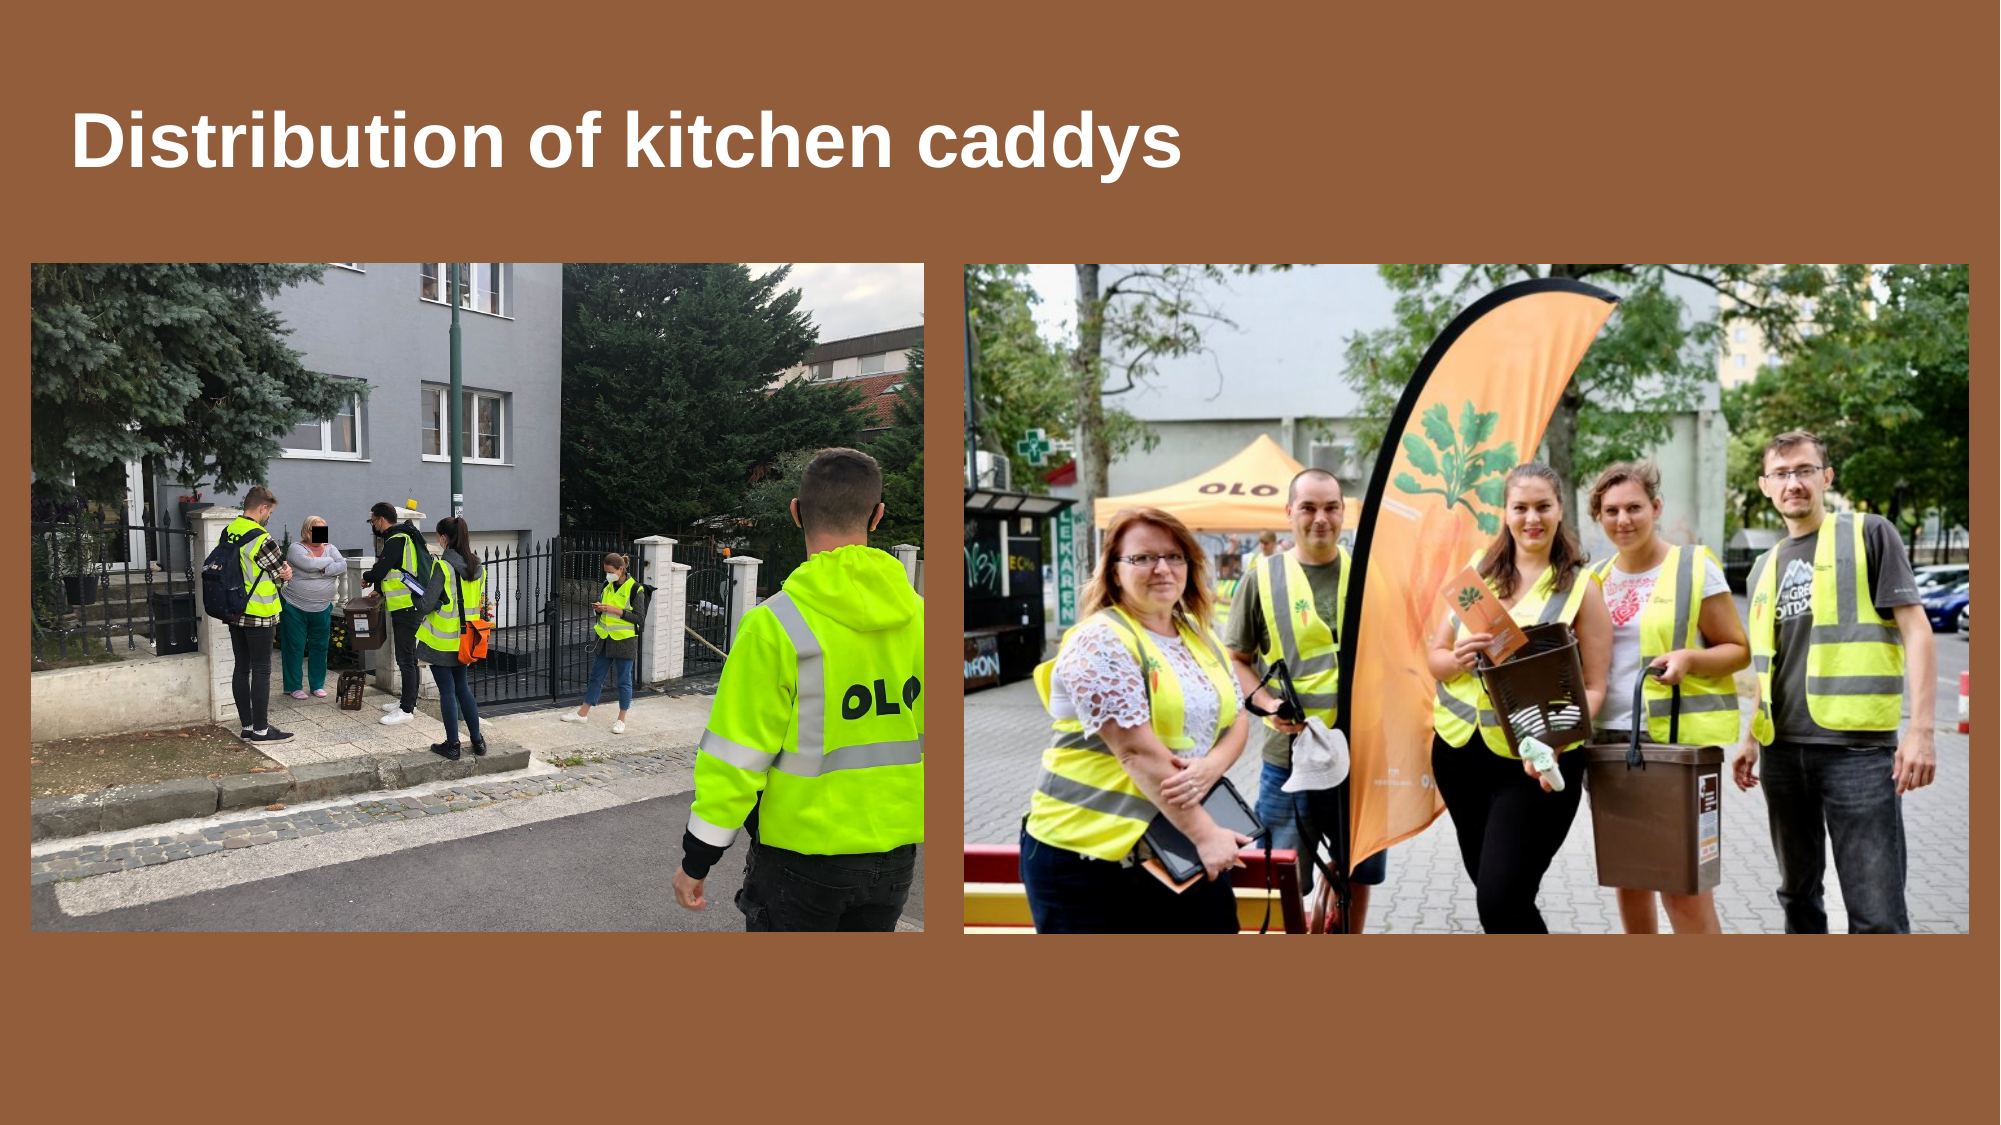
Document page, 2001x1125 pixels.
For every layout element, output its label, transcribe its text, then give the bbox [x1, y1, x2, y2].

text_box Distribution of kitchen caddys [55, 82, 1375, 191]
picture [963, 264, 1969, 934]
picture [31, 262, 924, 933]
